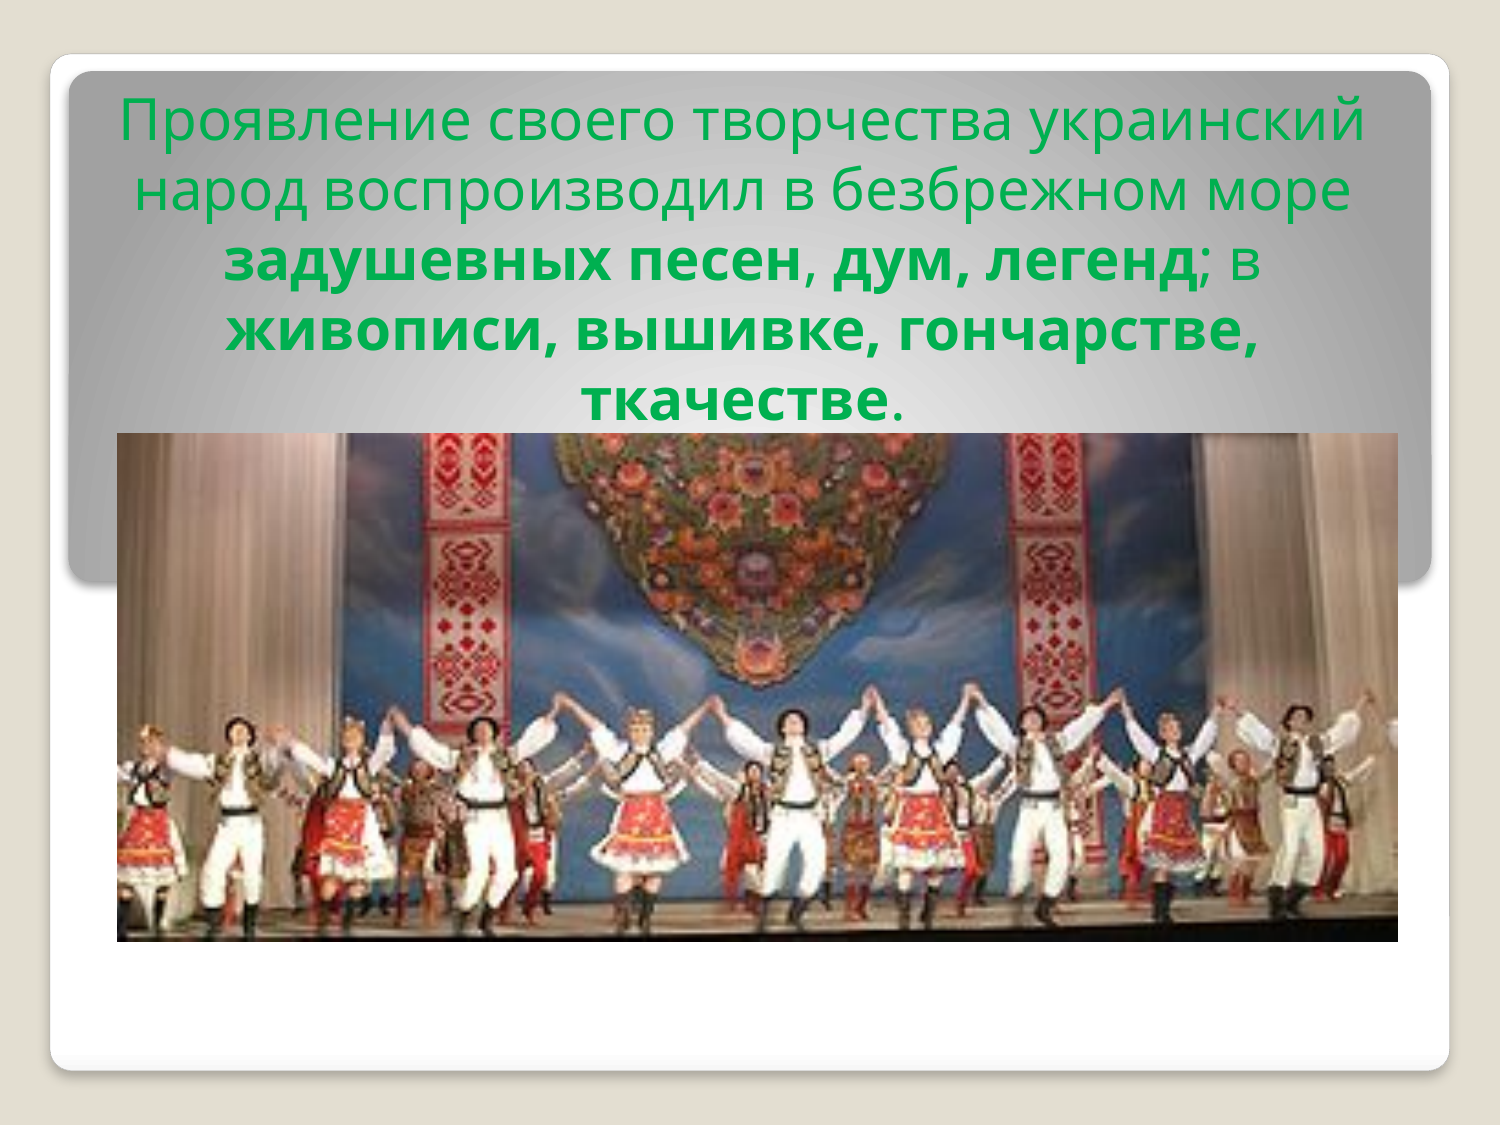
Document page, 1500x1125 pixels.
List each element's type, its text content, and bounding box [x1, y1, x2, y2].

subtitle Проявление своего творчества украинский народ воспроизводил в безбрежном море задушевных песен, дум, легенд; в живописи, вышивке, гончарстве, ткачестве. [34, 81, 1430, 294]
picture [116, 433, 1398, 943]
